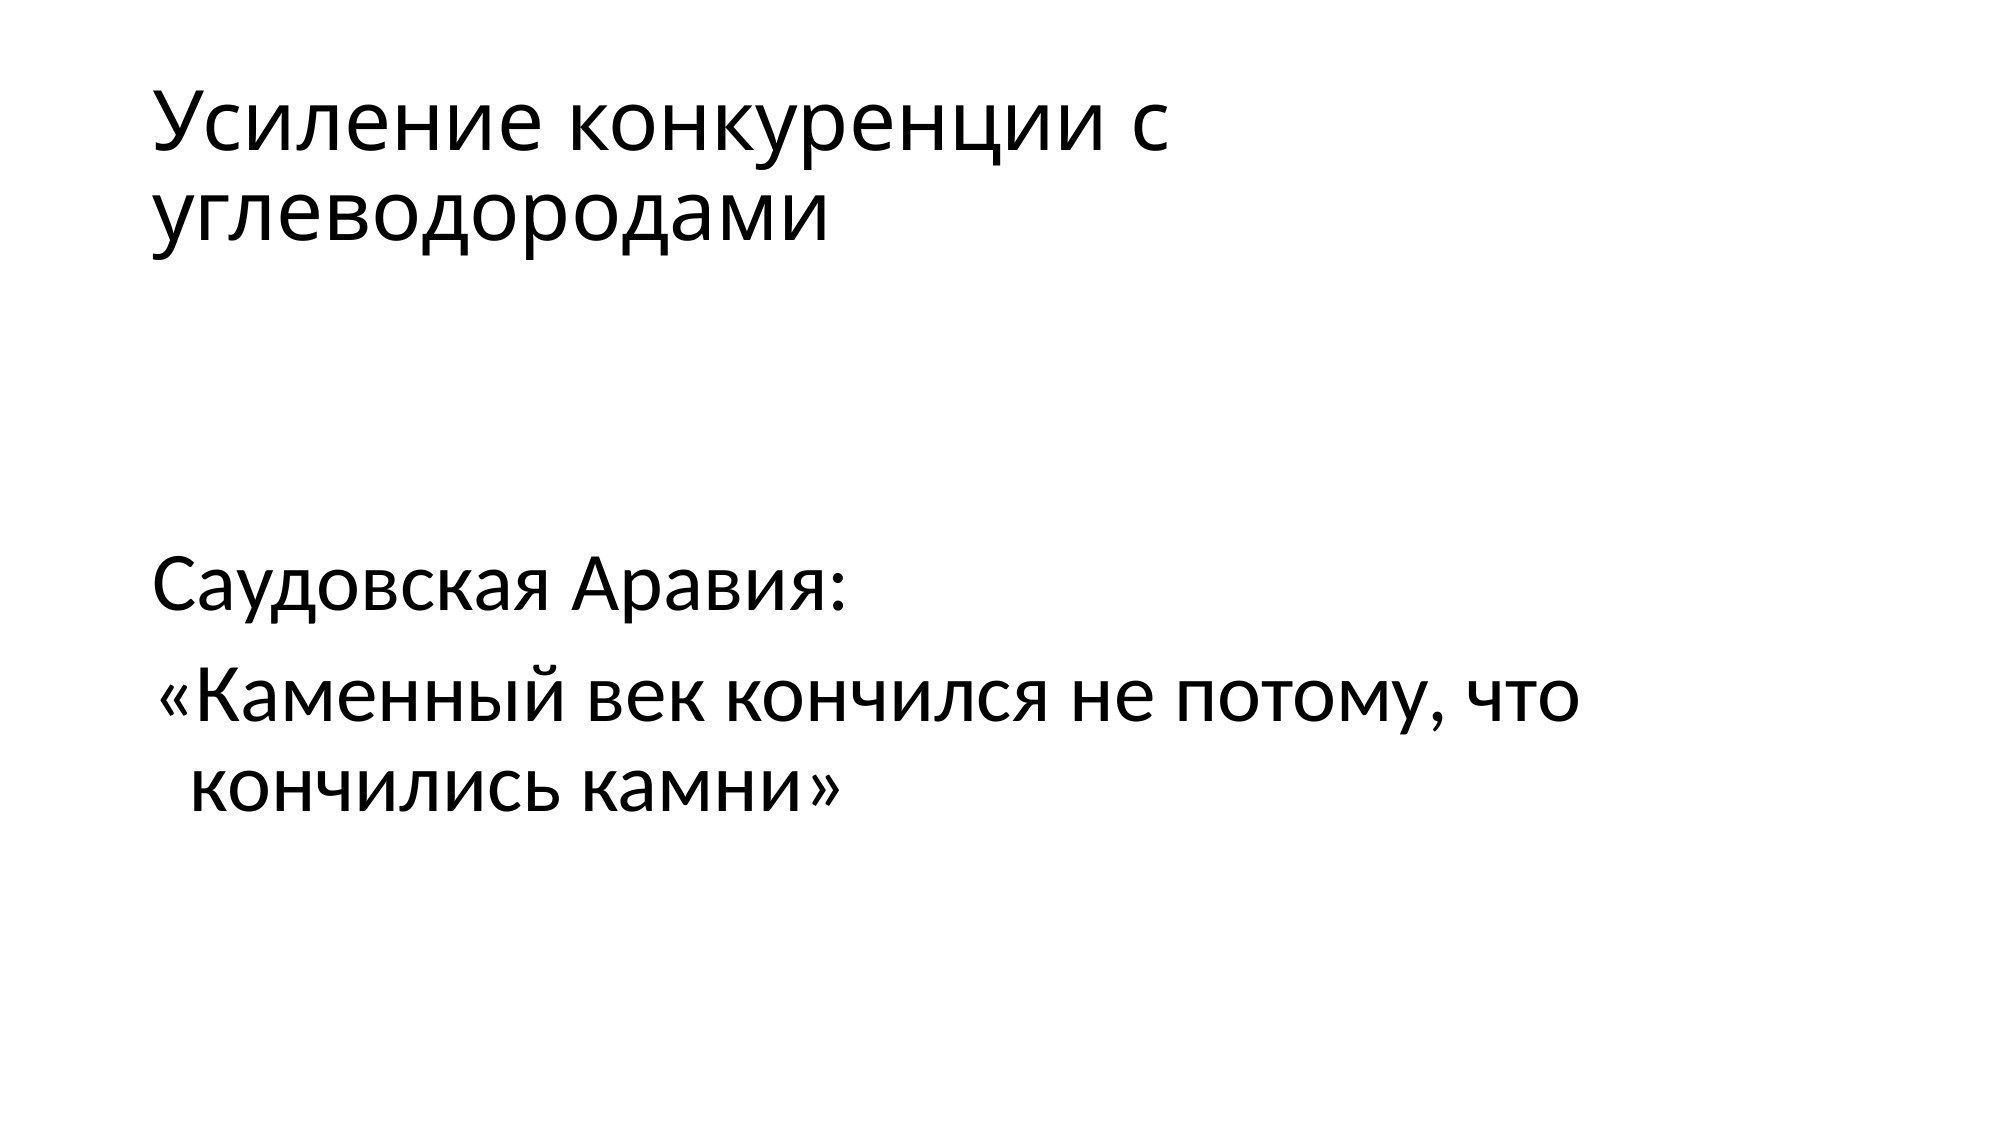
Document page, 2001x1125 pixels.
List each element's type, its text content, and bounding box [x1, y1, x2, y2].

title Усиление конкуренции с углеводородами [137, 59, 1863, 278]
list Саудовская Аравия: «Каменный век кончился не потому, что кончились камни» [137, 299, 1863, 1014]
